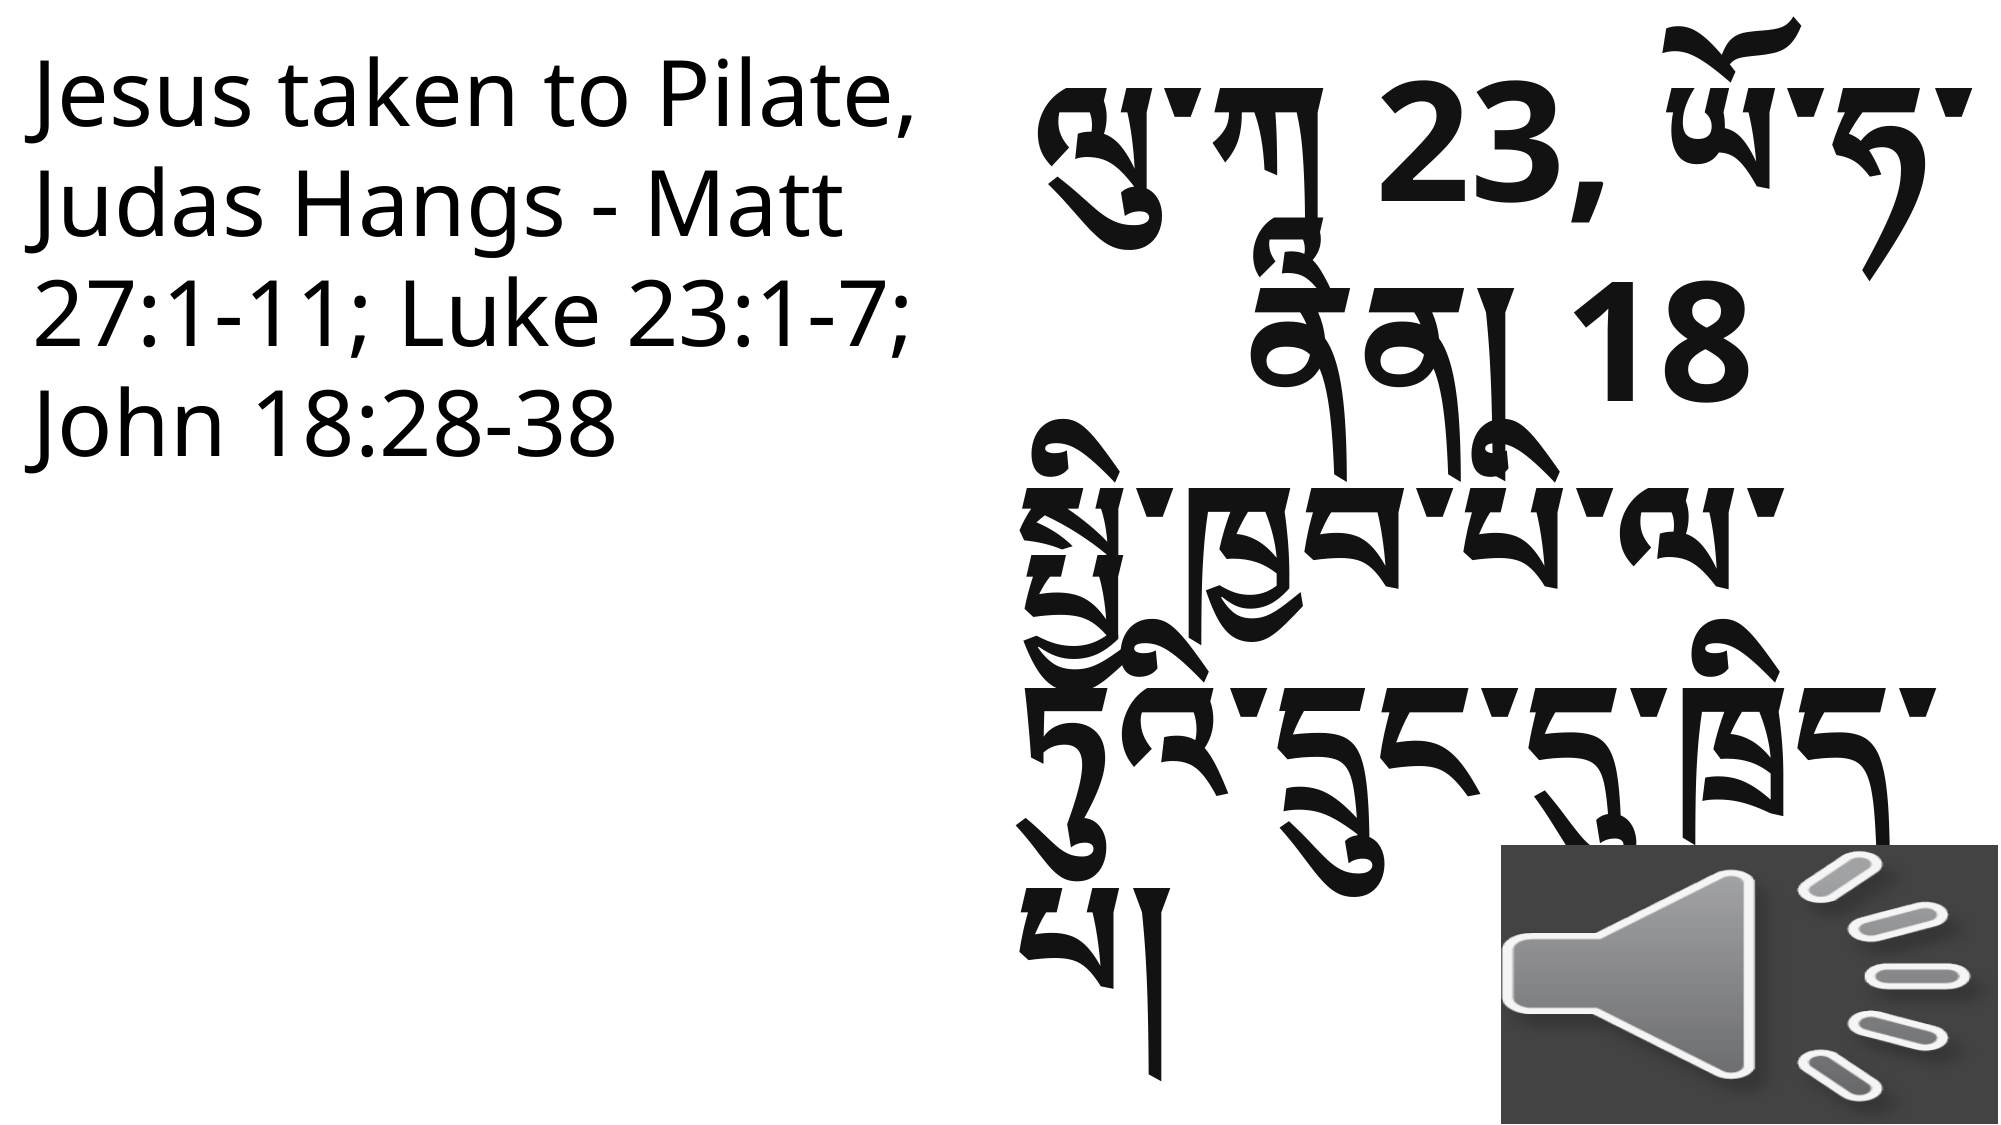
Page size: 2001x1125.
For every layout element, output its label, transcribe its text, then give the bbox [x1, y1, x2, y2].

text_box ལུ་ཀཱ 23, ཡོ་ཧ་ནན། 18 སྤྱི་ཁྱབ་པི་ལ་ཏུའི་དྲུང་དུ་ཁྲིད་པ། [999, 27, 2000, 1104]
text_box Jesus taken to Pilate, Judas Hangs - Matt 27:1-11; Luke 23:1-7; John 18:28-38 [18, 27, 973, 1104]
picture [1500, 843, 2000, 1125]
